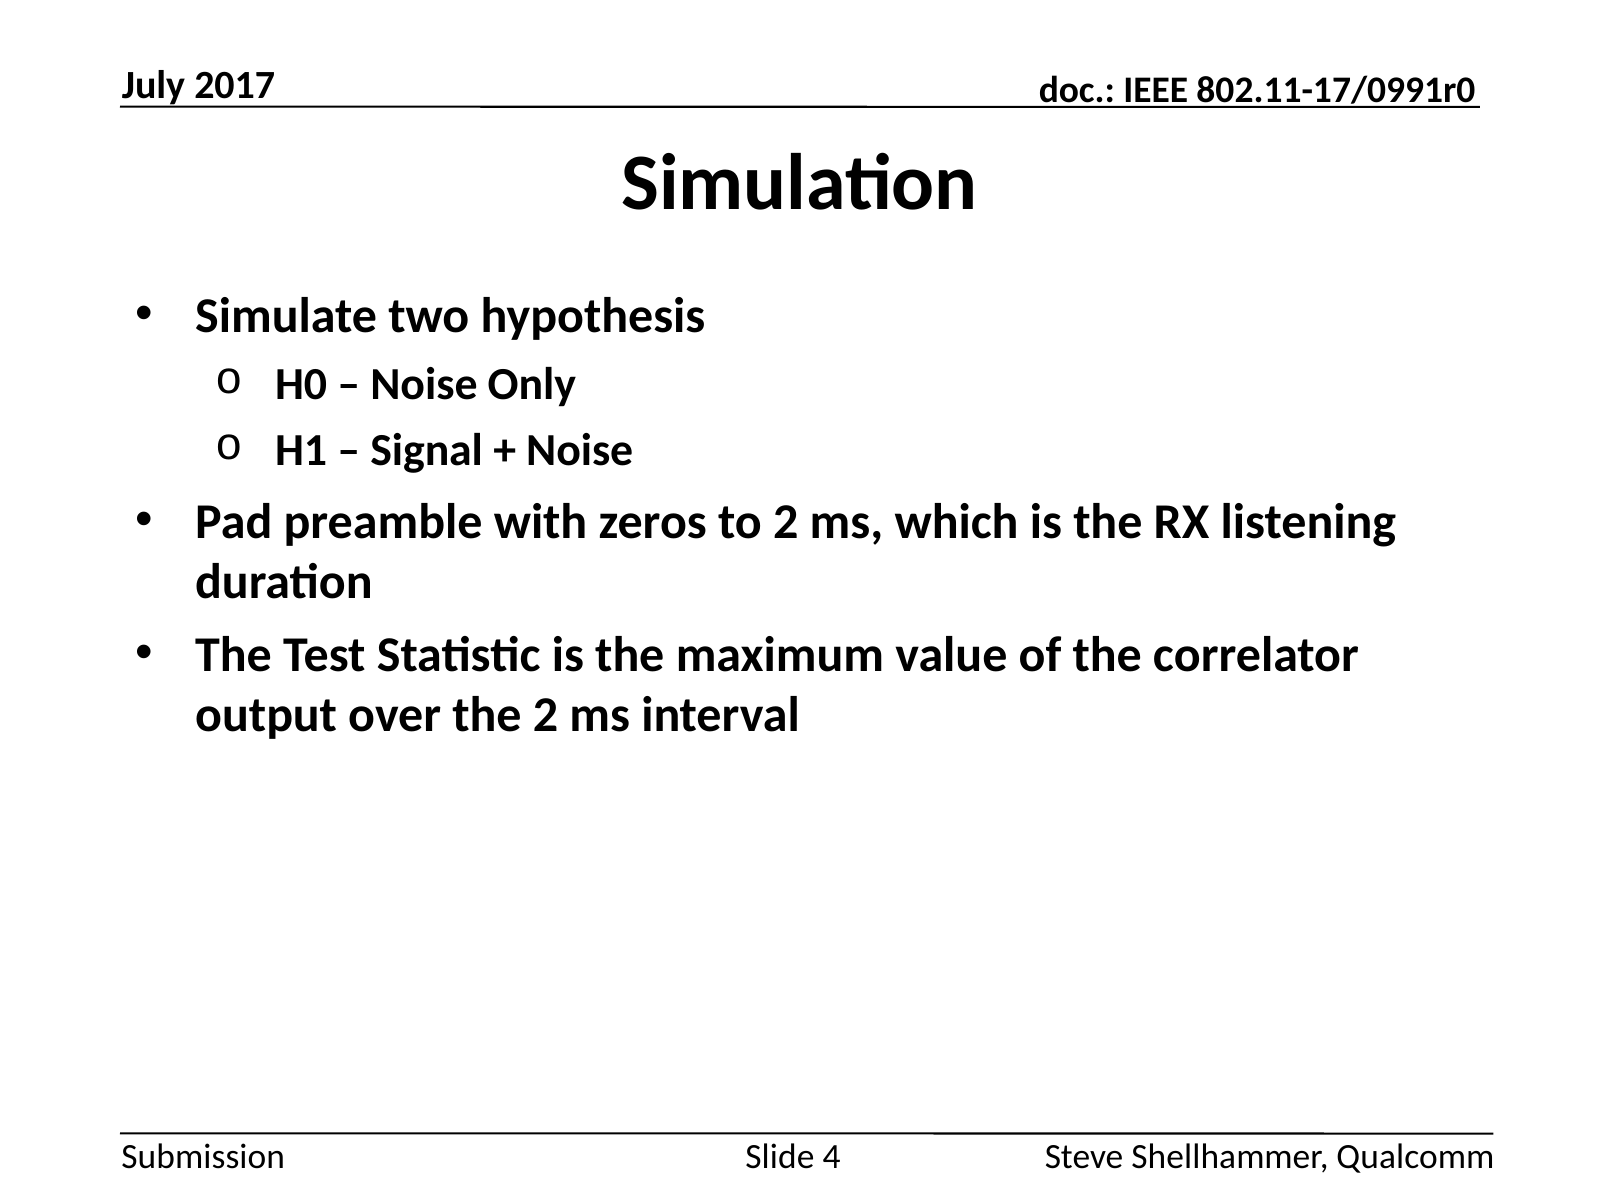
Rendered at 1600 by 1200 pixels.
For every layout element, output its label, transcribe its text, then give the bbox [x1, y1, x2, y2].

slide_number Slide 4 [733, 1132, 854, 1197]
list Simulate two hypothesis H0 – Noise Only H1 – Signal + Noise Pad preamble with zeros to 2 ms, which is the RX listening duration The Test Statistic is the maximum value of the correlator output over the 2 ms interval [119, 274, 1480, 1108]
footer Steve Shellhammer, Qualcomm [937, 1132, 1495, 1174]
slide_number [121, 58, 451, 107]
title Simulation [119, 112, 1480, 243]
